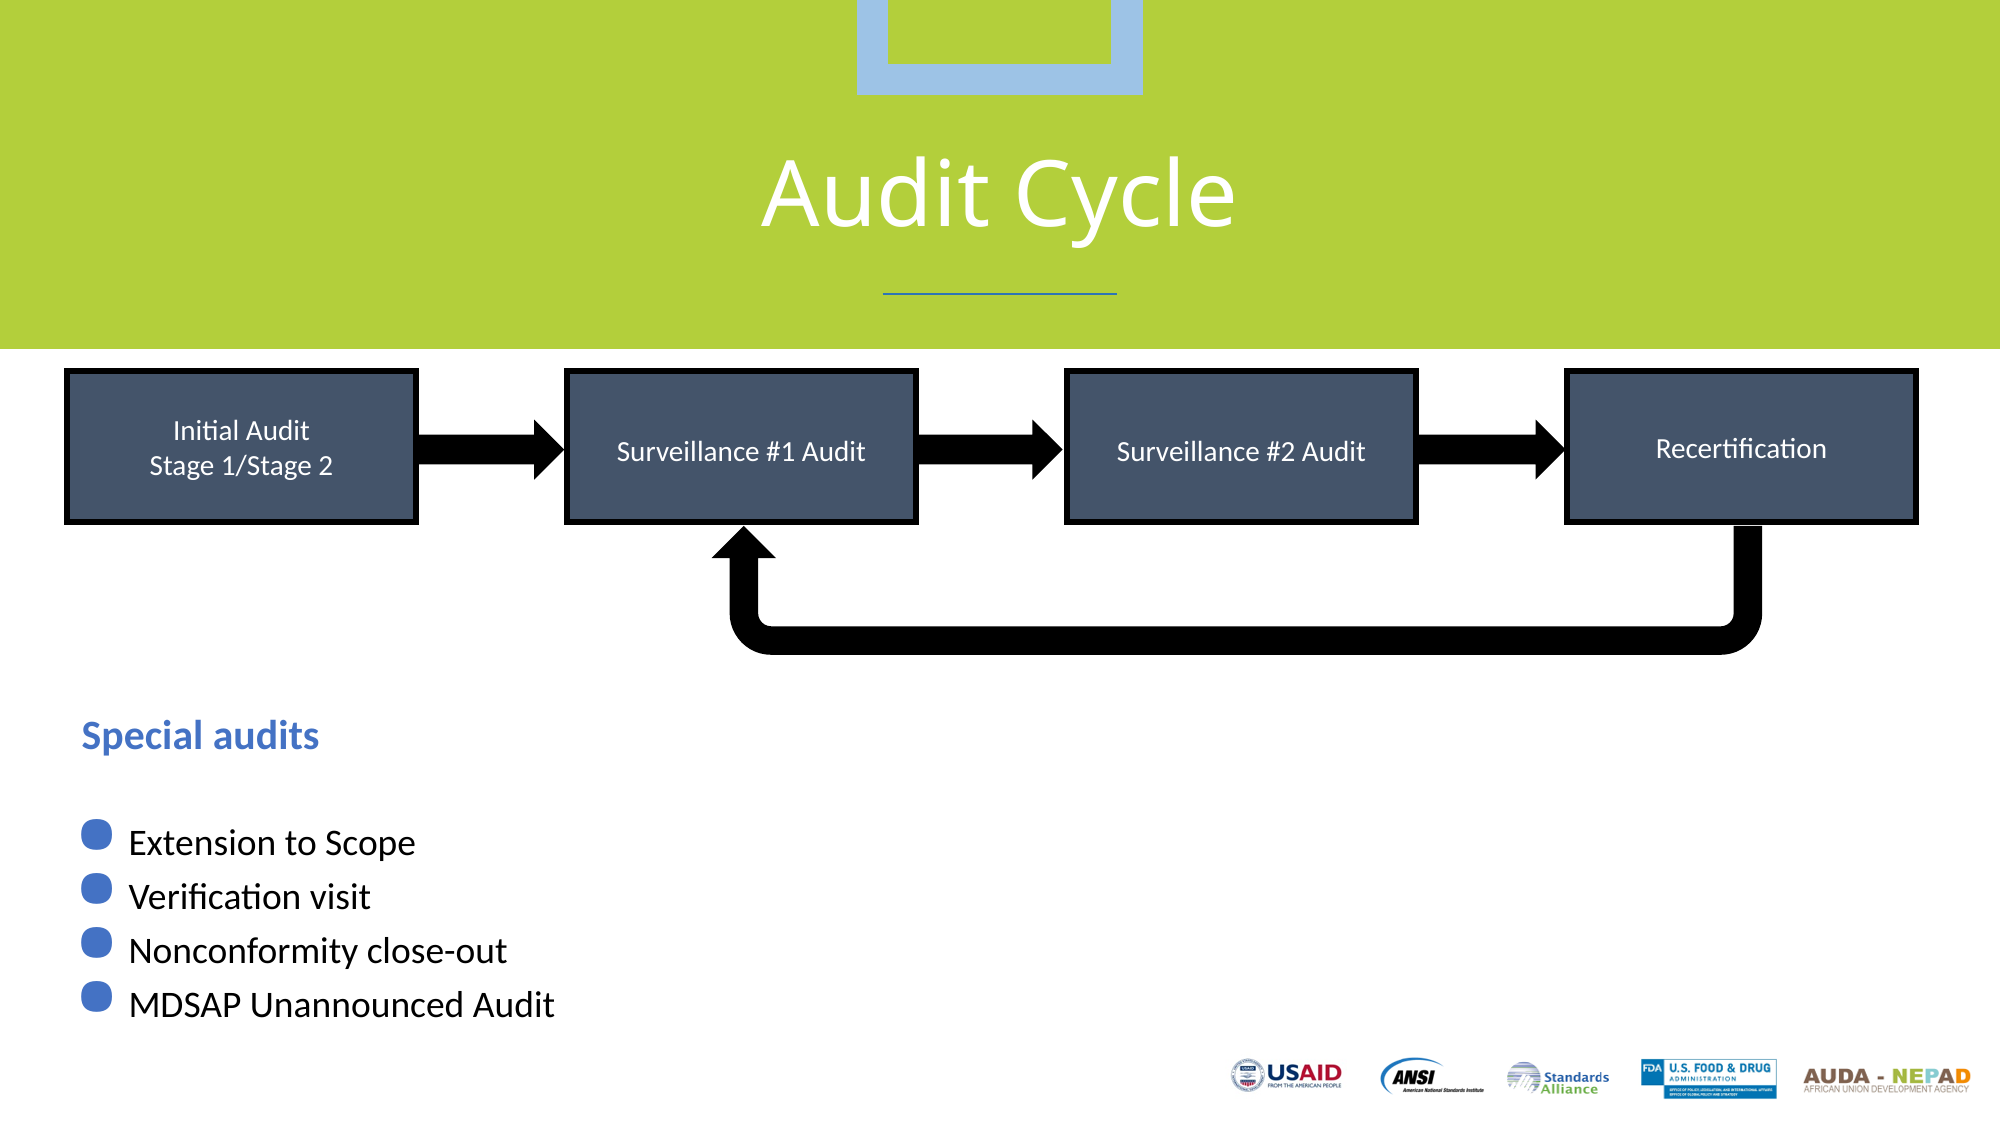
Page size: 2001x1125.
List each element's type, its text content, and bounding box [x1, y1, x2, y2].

text_box Surveillance #2 Audit [1066, 370, 1417, 523]
text_box Special audits [66, 700, 418, 766]
text_box [709, 524, 1764, 656]
text_box [1417, 419, 1566, 480]
text_box [914, 419, 1063, 480]
text_box Extension to Scope Verification visit Nonconformity close-out MDSAP Unannounced Audit [66, 810, 1798, 1033]
text_box [416, 419, 565, 480]
text_box Initial Audit Stage 1/Stage 2 [66, 370, 417, 523]
text_box Surveillance #1 Audit [566, 370, 917, 523]
list Audit Cycle [0, 140, 2000, 339]
picture [1202, 1028, 2000, 1125]
text_box Recertification [1566, 370, 1917, 523]
